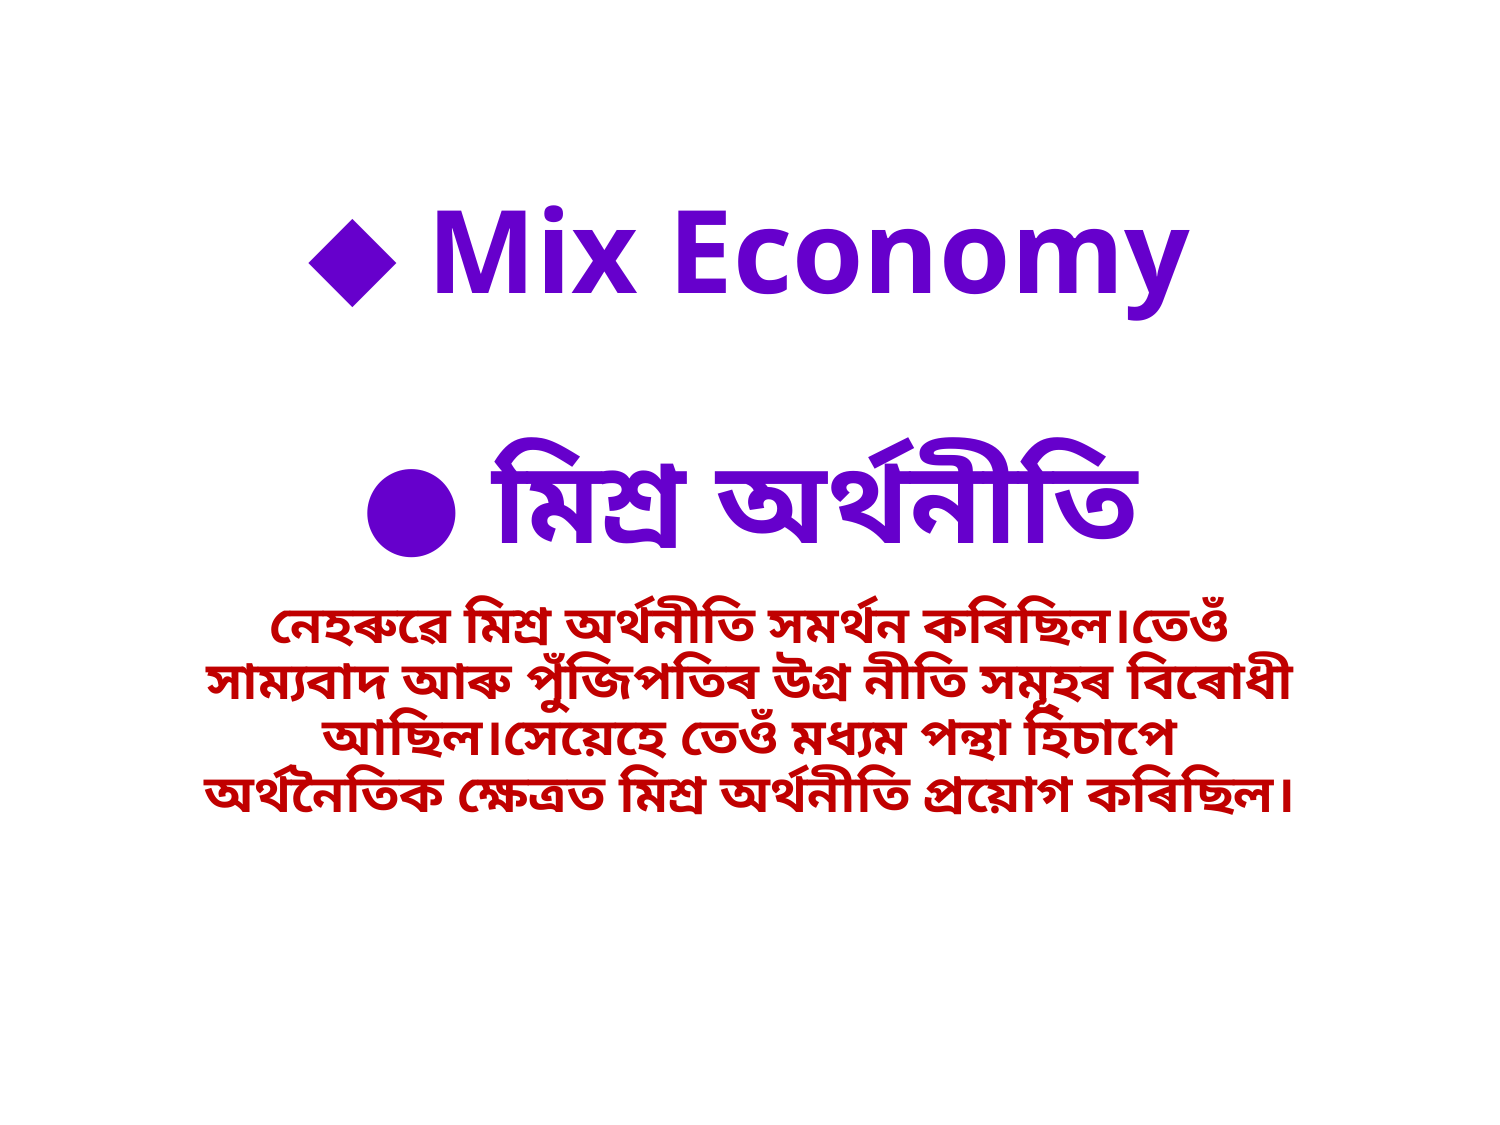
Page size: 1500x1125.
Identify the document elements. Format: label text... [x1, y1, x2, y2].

title ◆ Mix Economy ● মিশ্ৰ অৰ্থনীতি [112, 184, 1388, 576]
subtitle নেহৰুৱে মিশ্ৰ অৰ্থনীতি সমৰ্থন কৰিছিল।তেওঁ সাম্যবাদ আৰু পুঁজিপতিৰ উগ্ৰ নীতি সমূহৰ বিৰোধী আছিল।সেয়েহে তেওঁ মধ্যম পন্থা হিচাপে অৰ্থনৈতিক ক্ষেত্ৰত মিশ্ৰ অৰ্থনীতি প্ৰয়োগ কৰিছিল। [187, 590, 1313, 863]
